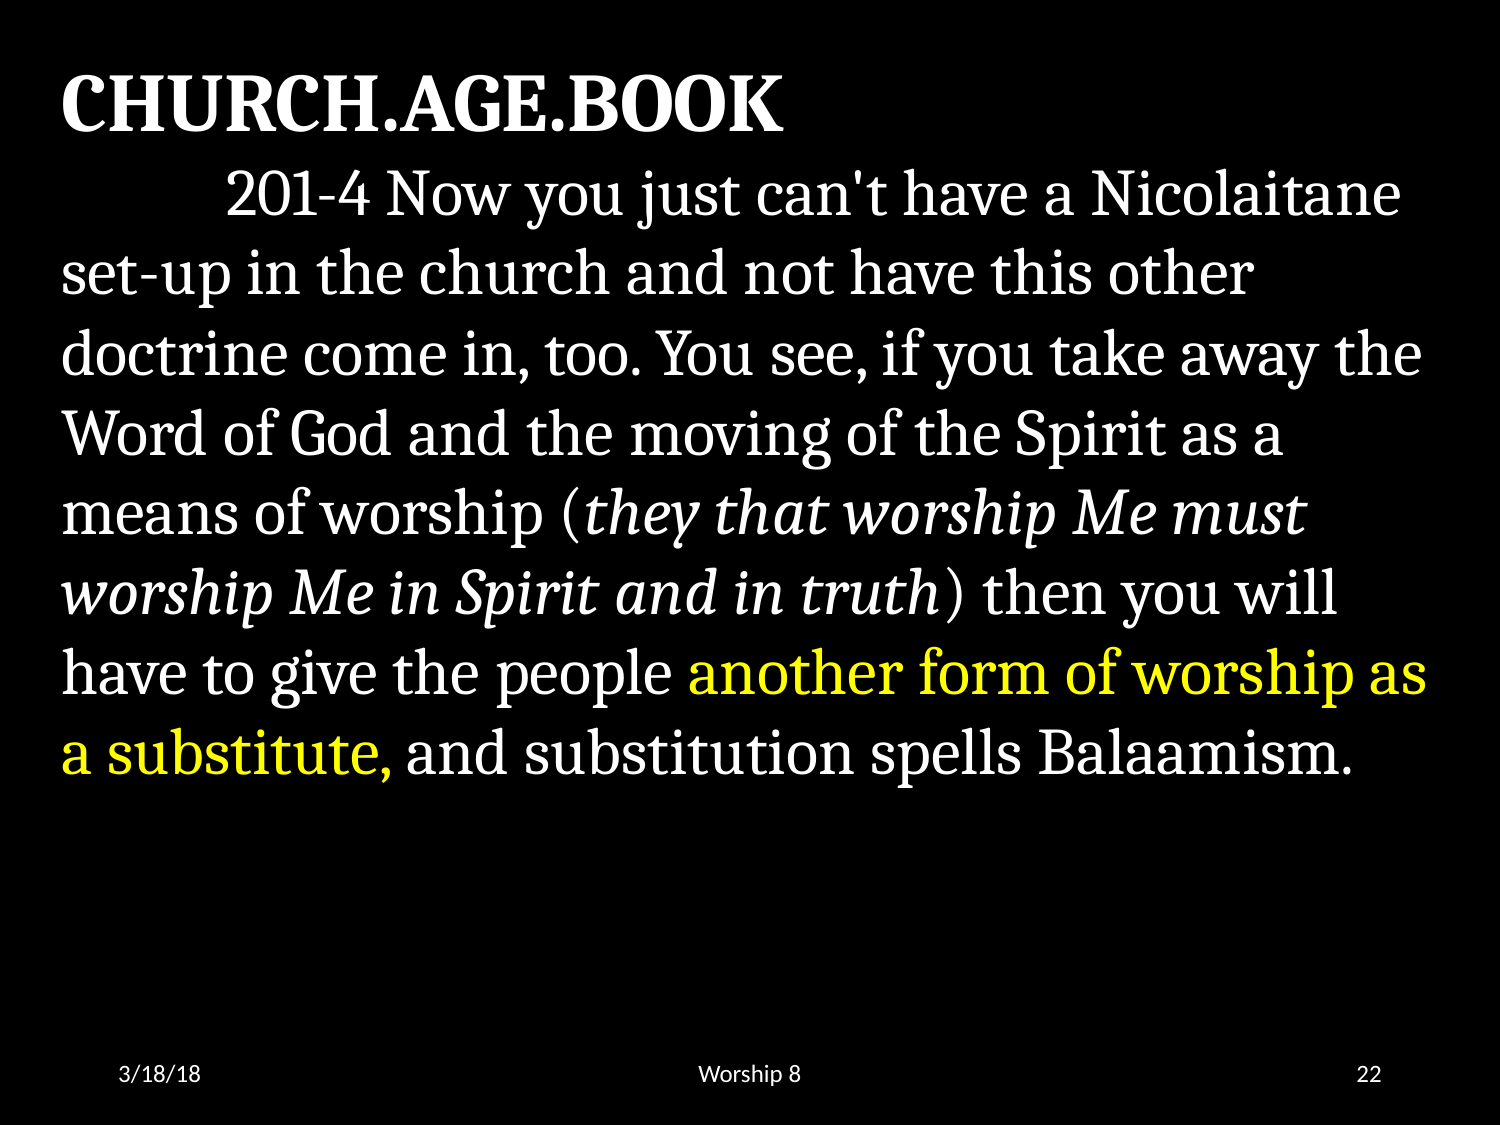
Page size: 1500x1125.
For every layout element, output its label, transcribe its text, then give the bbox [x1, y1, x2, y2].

slide_number 22 [1059, 1042, 1397, 1103]
text_box CHURCH.AGE.BOOK 201-4 Now you just can't have a Nicolaitane set-up in the church and not have this other doctrine come in, too. You see, if you take away the Word of God and the moving of the Spirit as a means of worship (they that worship Me must worship Me in Spirit and in truth) then you will have to give the people another form of worship as a substitute, and substitution spells Balaamism. [46, 41, 1450, 796]
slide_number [103, 1042, 441, 1103]
footer Worship 8 [496, 1042, 1004, 1103]
